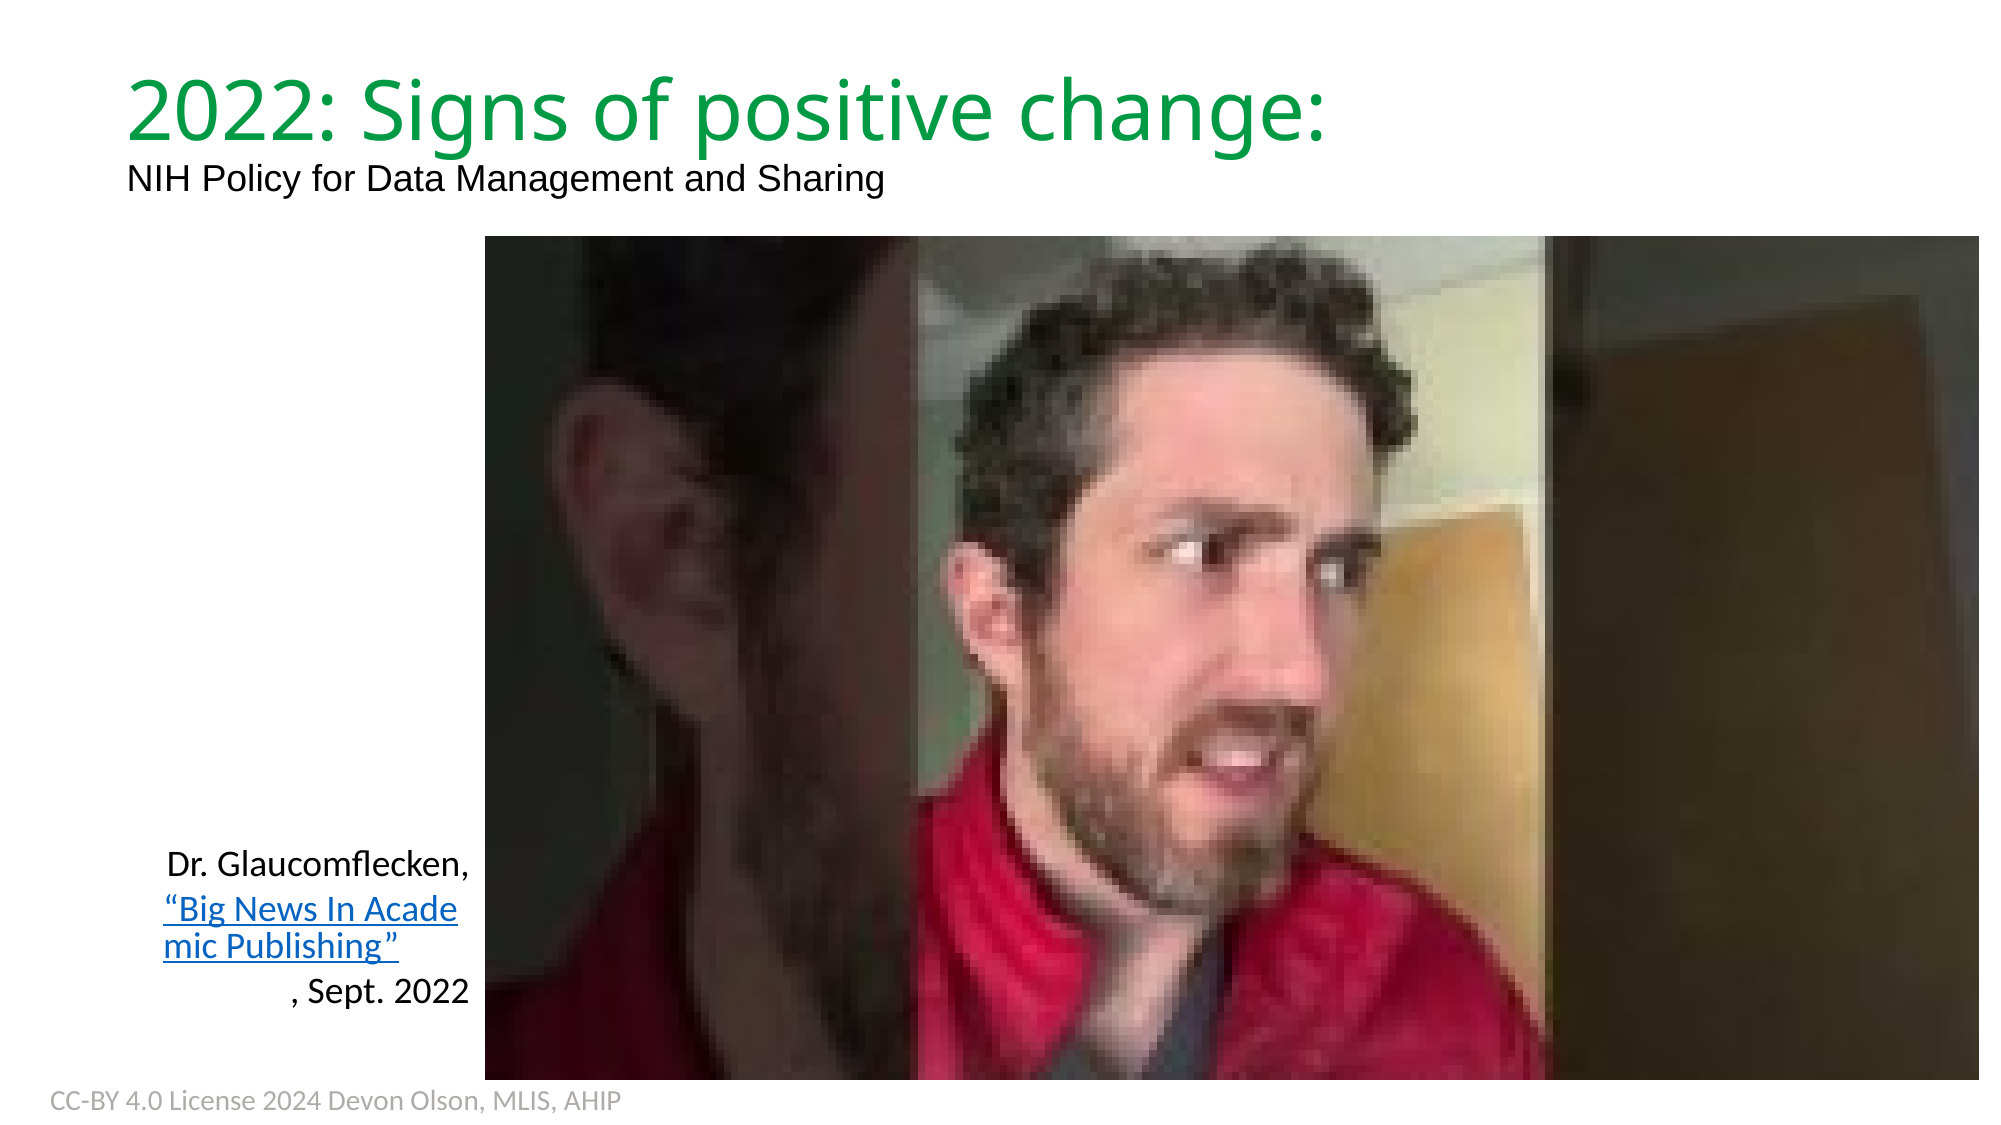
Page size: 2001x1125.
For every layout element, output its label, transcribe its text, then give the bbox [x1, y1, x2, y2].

text_box Dr. Glaucomflecken, “Big News In Academic Publishing”, Sept. 2022 [148, 831, 484, 981]
text_box CC-BY 4.0 License 2024 Devon Olson, MLIS, AHIP [35, 1073, 662, 1125]
text_box 2022: Signs of positive change: NIH Policy for Data Management and Sharing [111, 61, 1383, 266]
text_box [484, 236, 1980, 1081]
